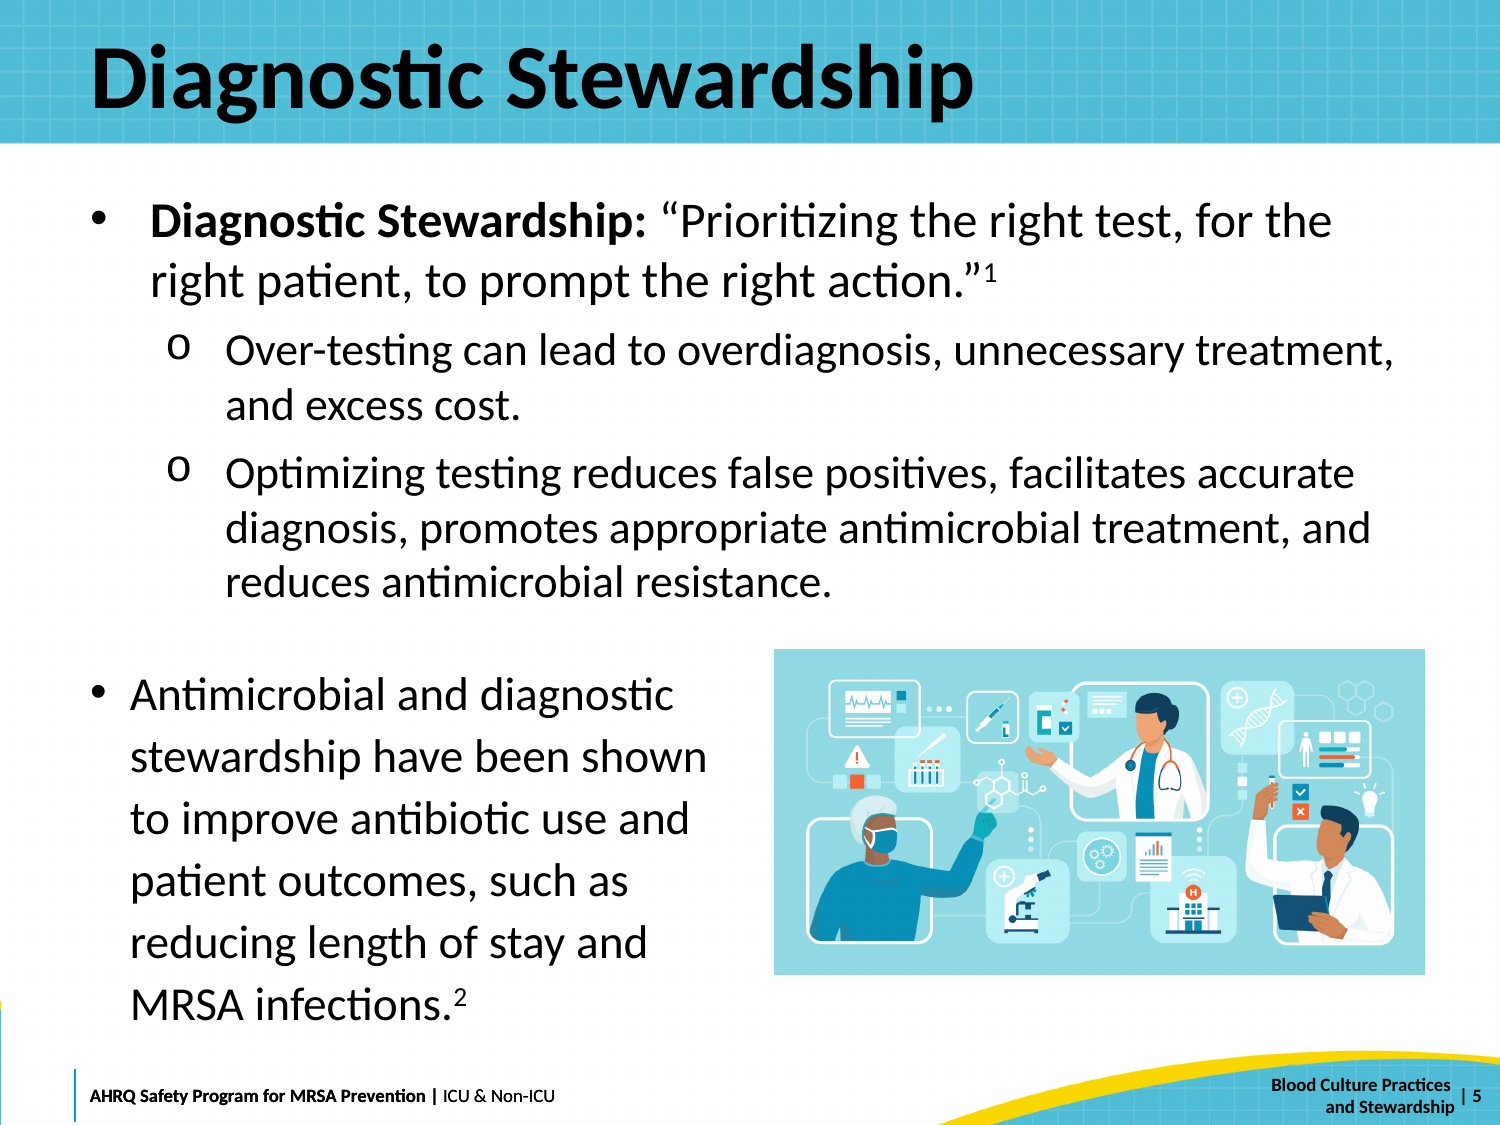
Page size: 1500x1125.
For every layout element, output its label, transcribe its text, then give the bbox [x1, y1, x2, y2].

list Antimicrobial and diagnostic stewardship have been shown to improve antibiotic use and patient outcomes, such as reducing length of stay and MRSA infections.2 [75, 650, 760, 1047]
list Diagnostic Stewardship: “Prioritizing the right test, for the right patient, to prompt the right action.”1 Over-testing can lead to overdiagnosis, unnecessary treatment, and excess cost. Optimizing testing reduces false positives, facilitates accurate diagnosis, promotes appropriate antimicrobial treatment, and reduces antimicrobial resistance. [75, 179, 1425, 744]
title Diagnostic Stewardship [75, 0, 1425, 150]
picture [0, 0, 1500, 1125]
slide_number | 5 [1455, 1065, 1500, 1125]
